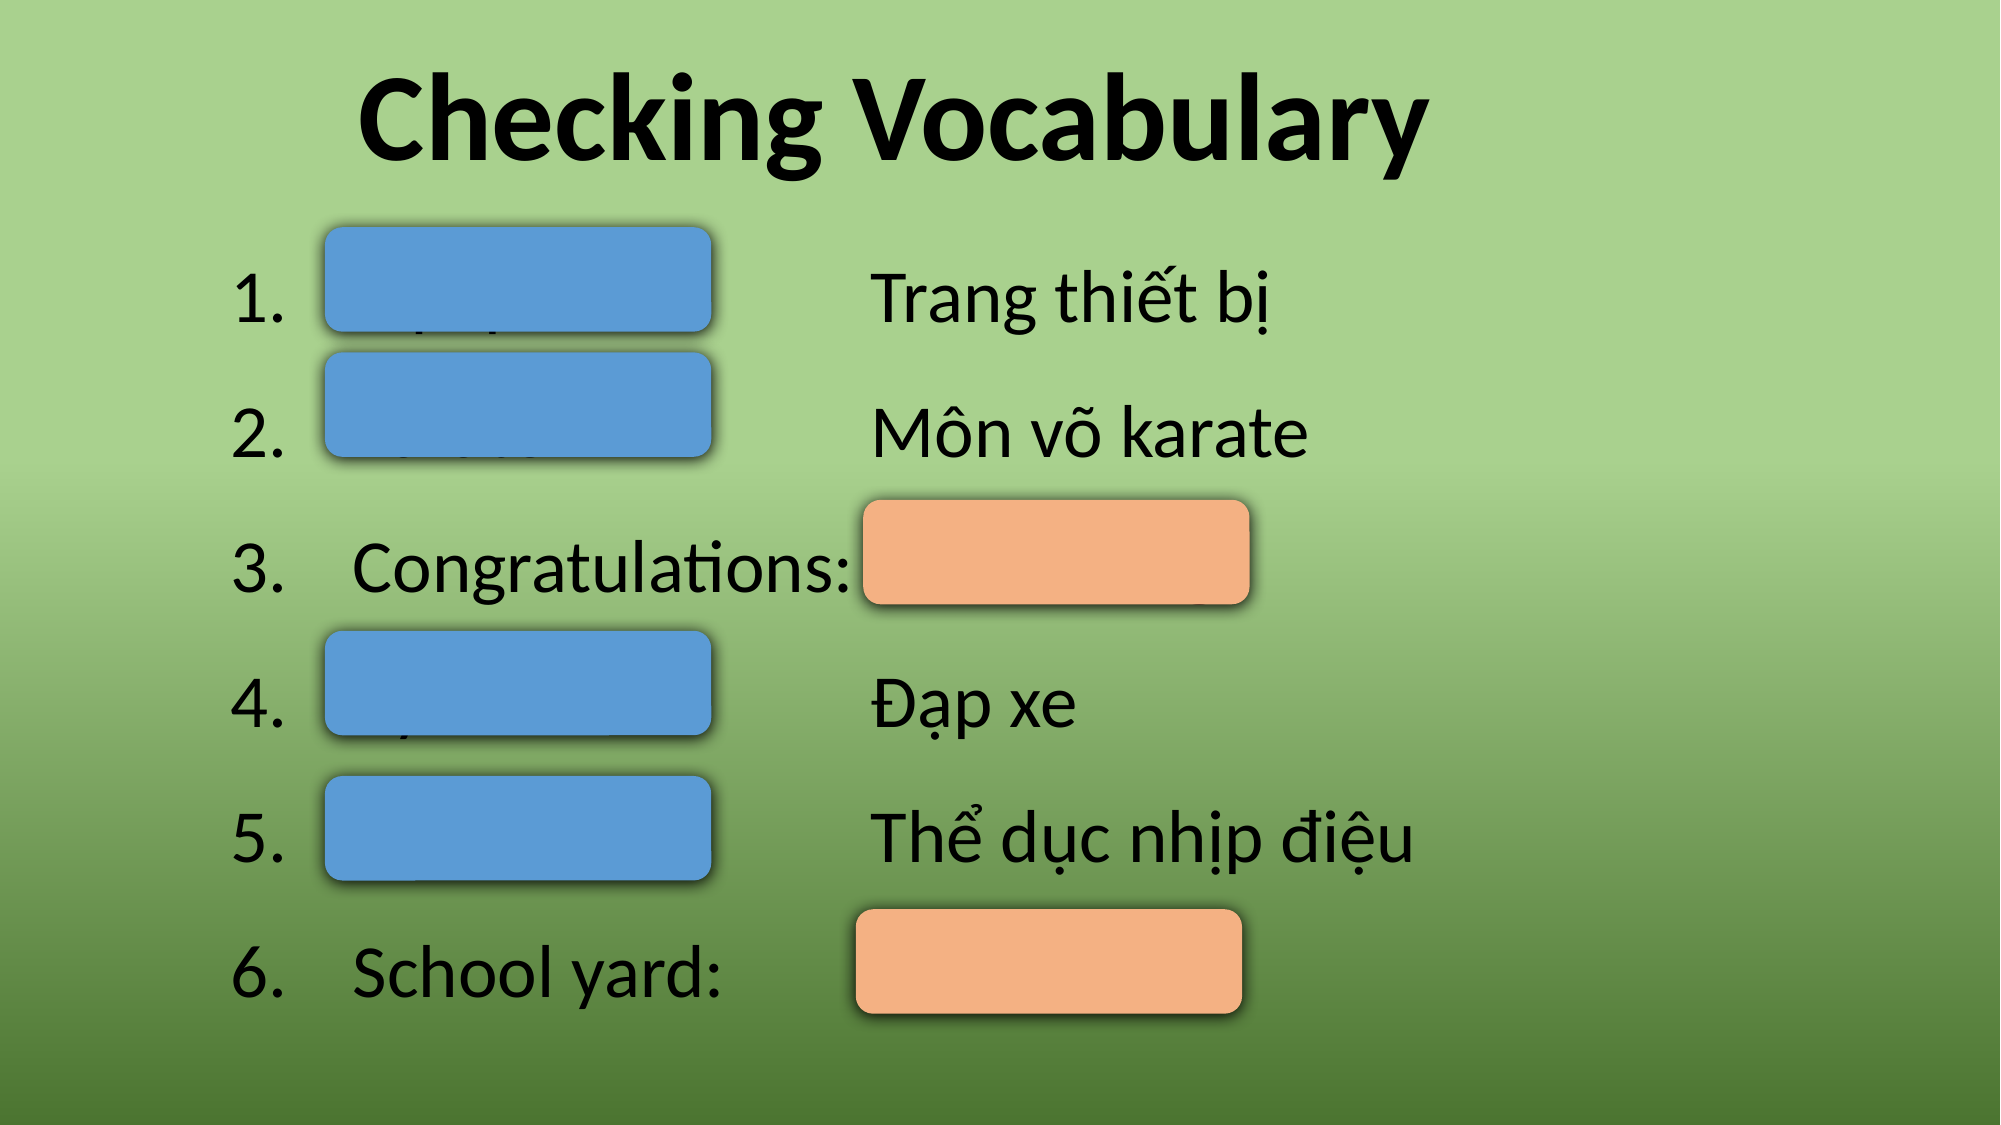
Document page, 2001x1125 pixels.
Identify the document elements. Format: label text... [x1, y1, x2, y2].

text_box [323, 774, 713, 882]
text_box Checking Vocabulary [344, 28, 1519, 193]
text_box [854, 908, 1244, 1015]
text_box [323, 226, 713, 333]
text_box [323, 351, 713, 458]
text_box Trang thiết bị Môn võ karate Chúc mừng Đạp xe Thể dục nhịp điệu Sân trường [855, 194, 1886, 1020]
text_box [323, 629, 713, 737]
text_box [862, 498, 1251, 606]
text_box Equipment Karate Congratulations: Cycle: Aerobics: School yard: [216, 194, 855, 1020]
